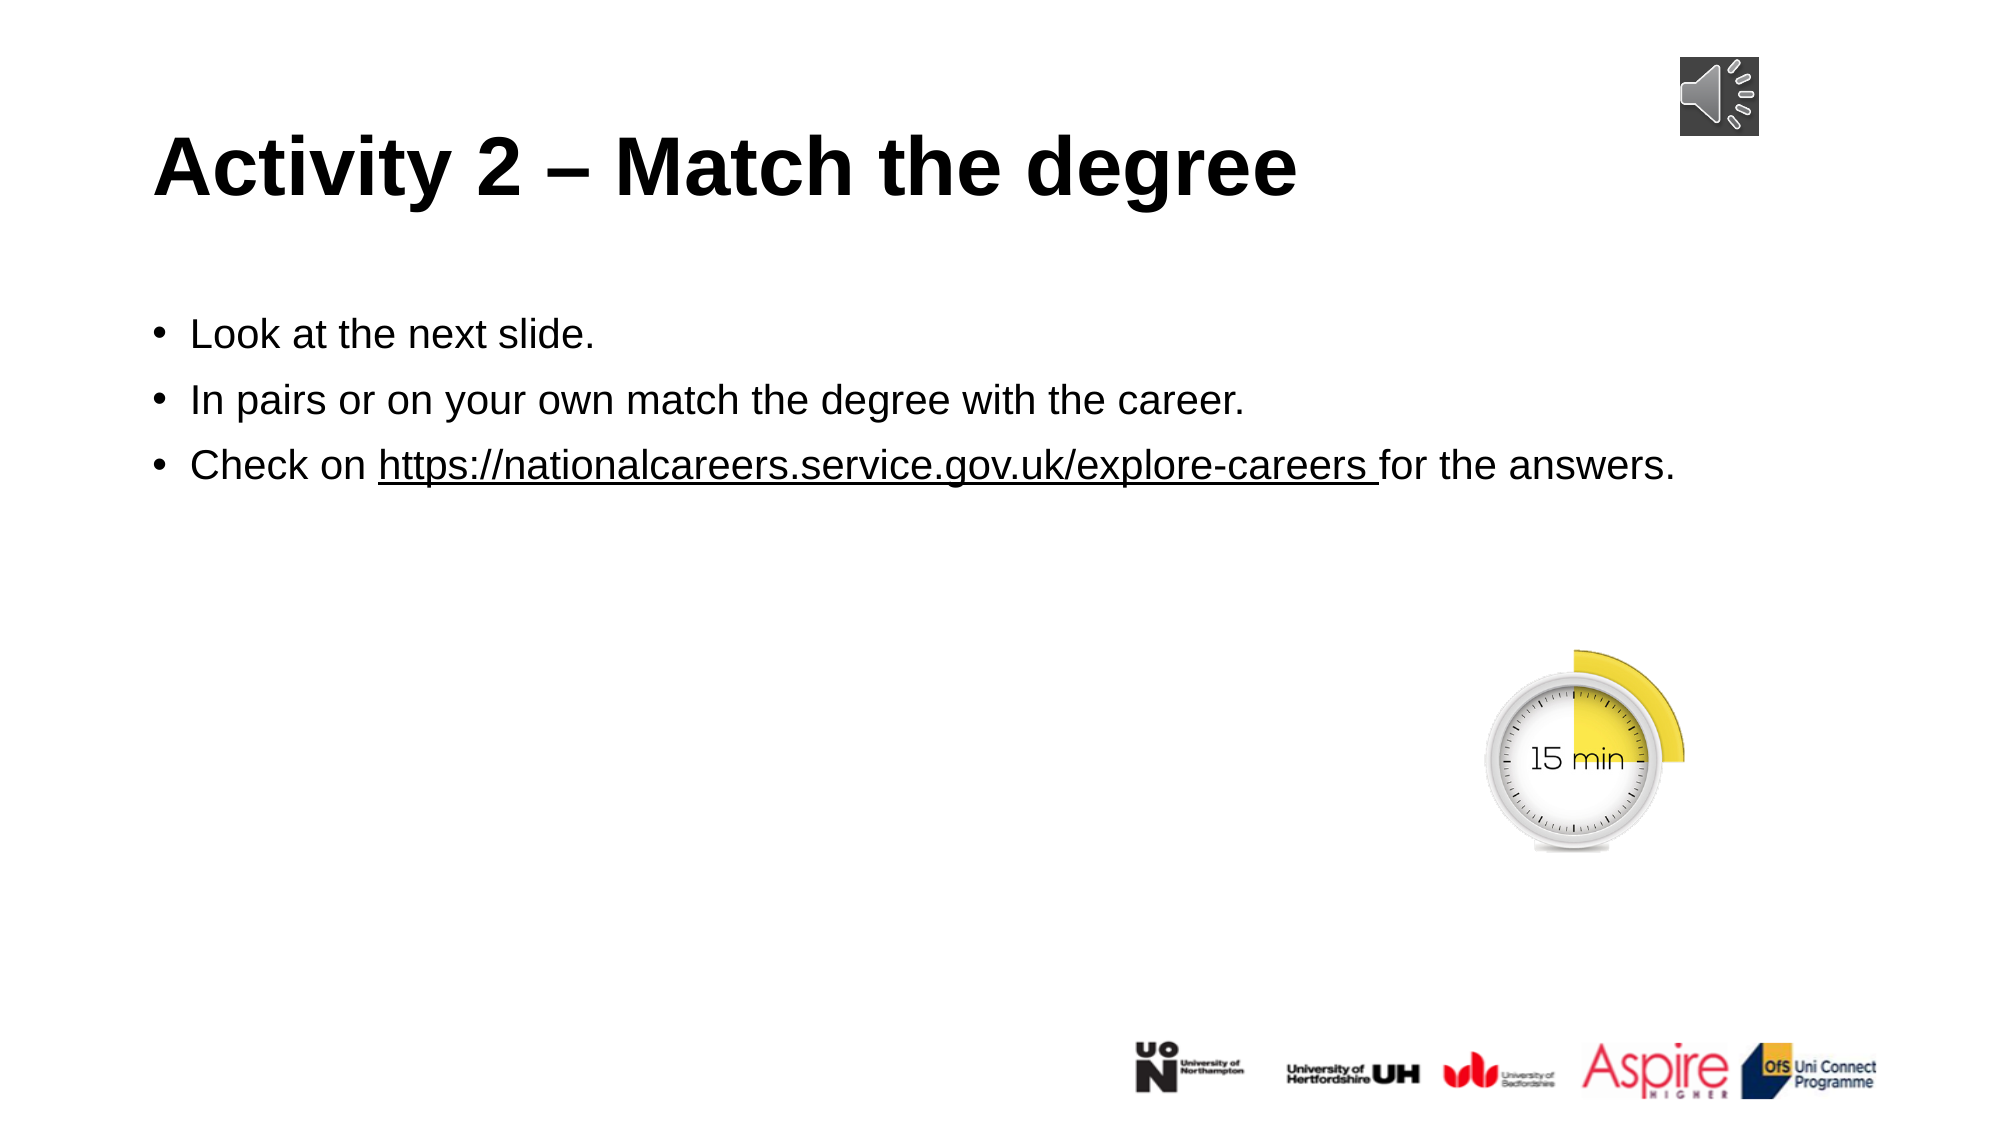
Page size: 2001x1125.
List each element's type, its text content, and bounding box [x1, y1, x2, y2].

list Look at the next slide. In pairs or on your own match the degree with the career. Check on https://nationalcareers.service.gov.uk/explore-careers for the answers. [137, 304, 1863, 962]
picture [1679, 56, 1760, 137]
title Activity 2 – Match the degree [137, 59, 1863, 278]
picture [1437, 641, 1720, 866]
picture [1130, 1036, 1886, 1105]
